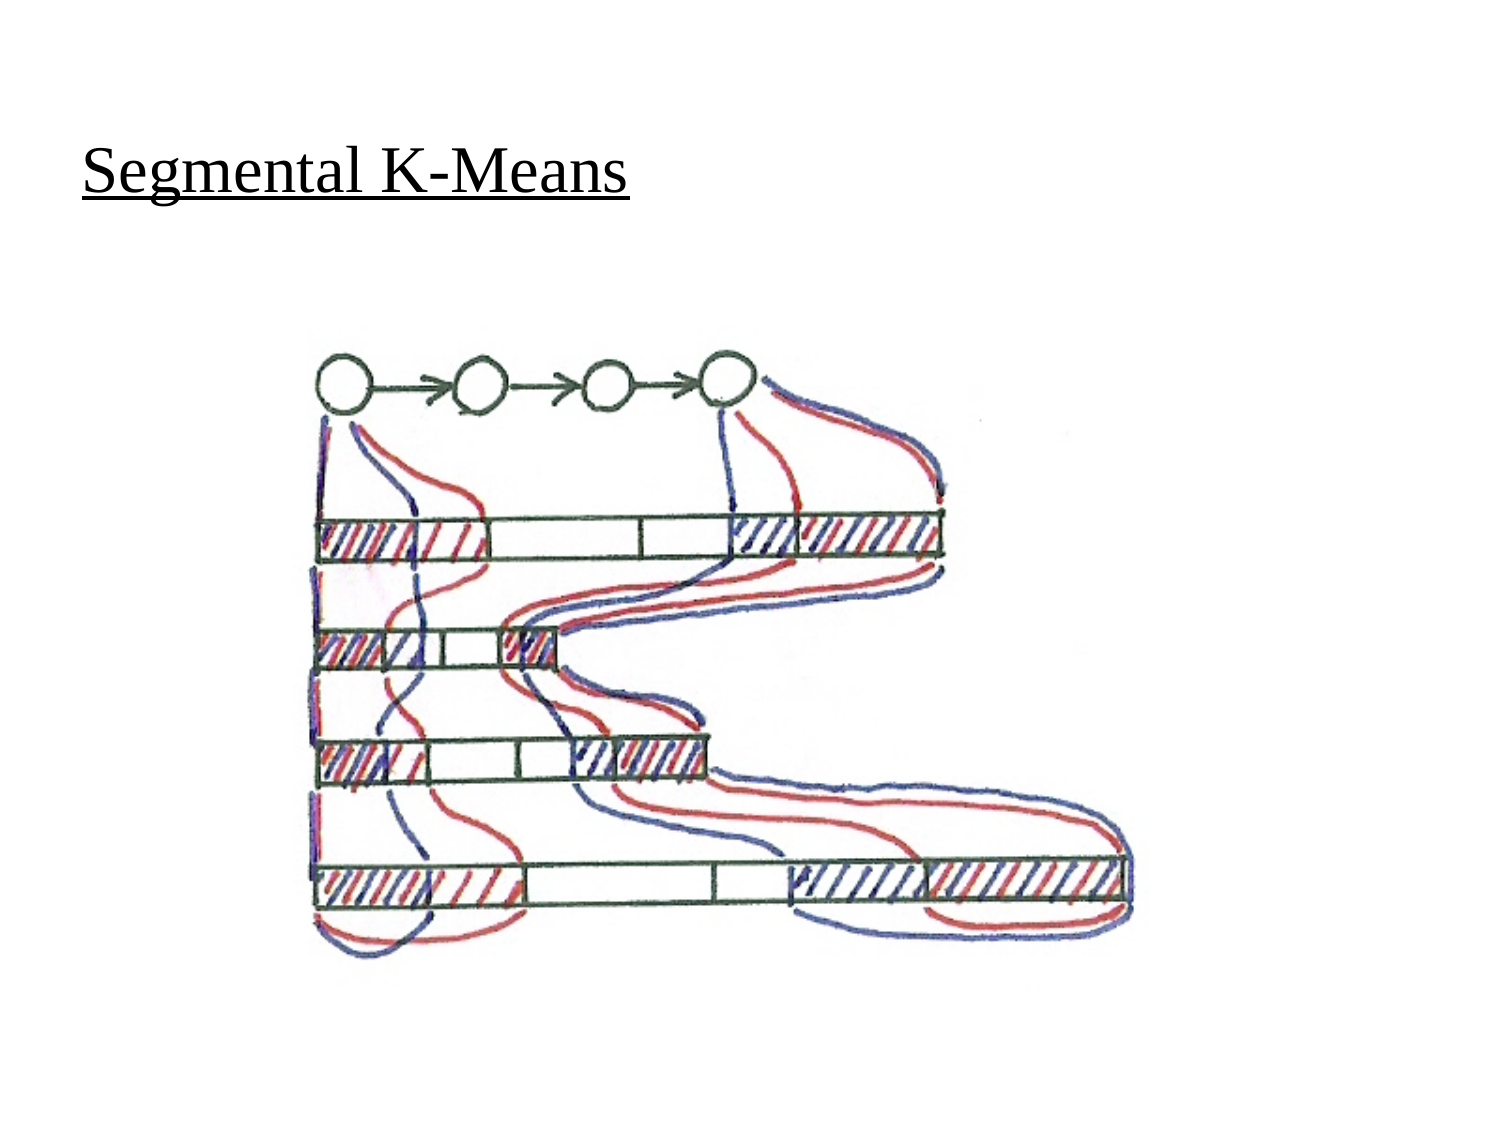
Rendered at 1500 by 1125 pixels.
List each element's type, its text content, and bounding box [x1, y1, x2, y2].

text_box Segmental K-Means [67, 118, 645, 213]
picture [278, 326, 1164, 994]
